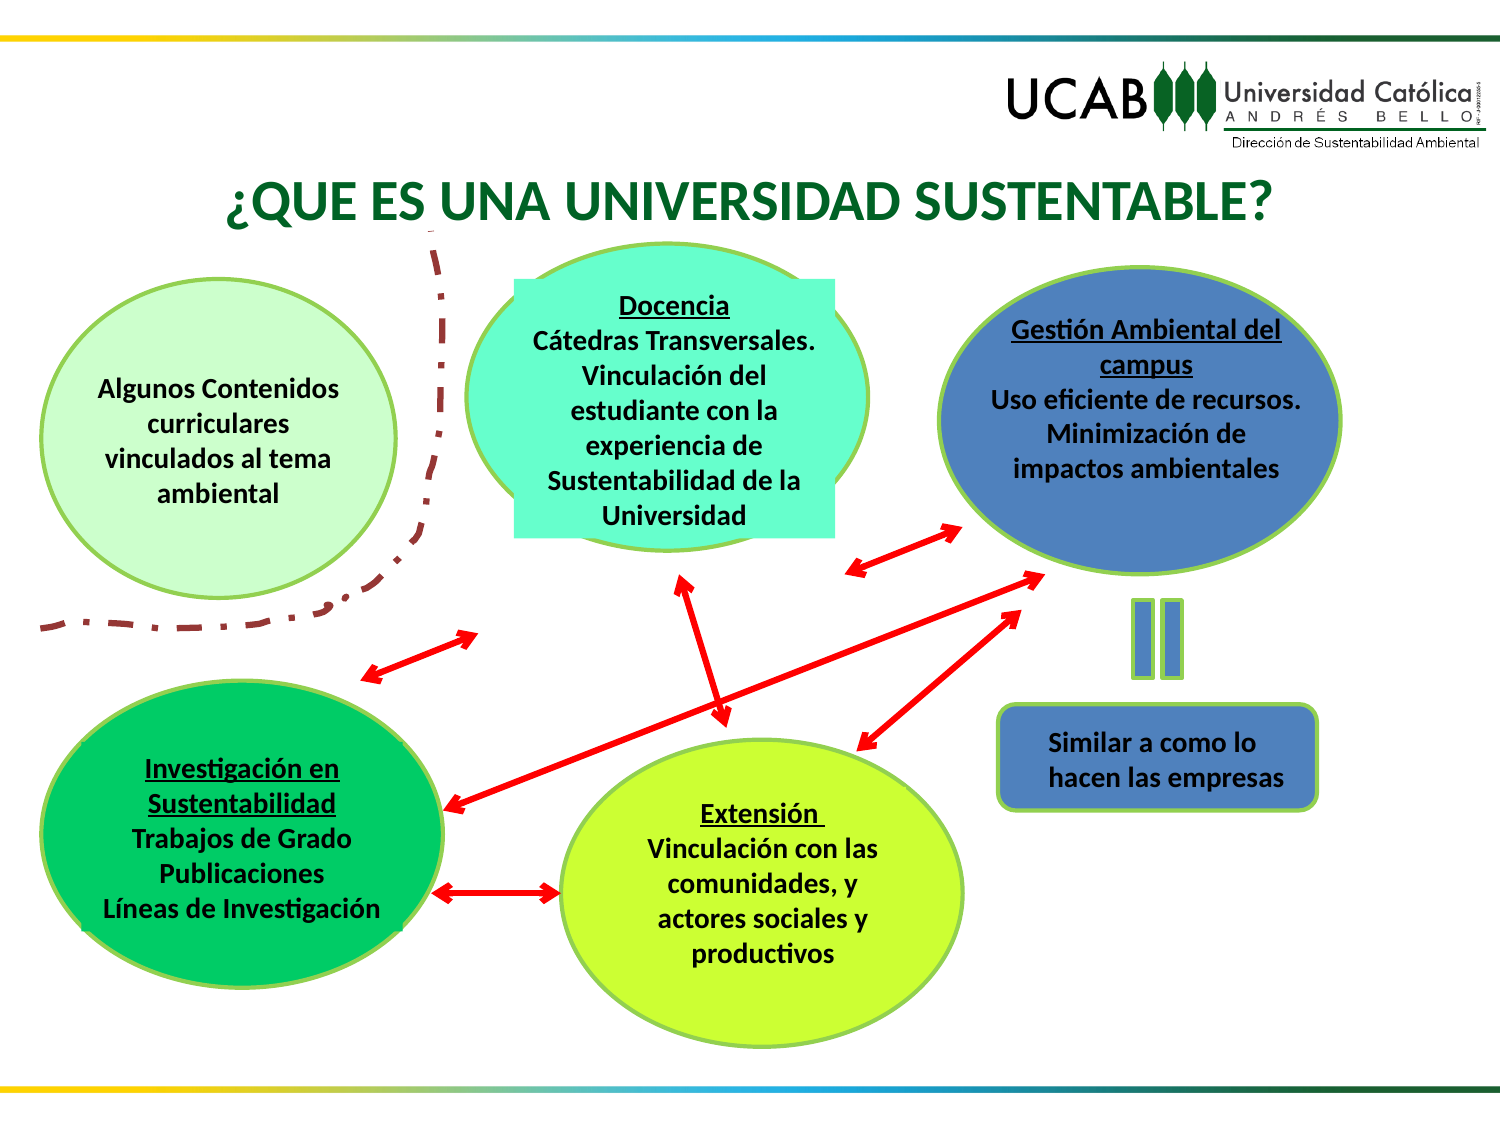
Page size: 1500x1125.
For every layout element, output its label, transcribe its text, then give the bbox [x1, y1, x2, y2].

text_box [678, 573, 727, 729]
title ¿QUE ES UNA UNIVERSIDAD SUSTENTABLE? [137, 103, 1363, 291]
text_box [938, 266, 1341, 575]
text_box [359, 633, 437, 681]
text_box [855, 609, 1022, 752]
text_box [1160, 598, 1184, 680]
picture [0, 1084, 1500, 1095]
text_box [385, 230, 444, 559]
picture [0, 33, 1500, 43]
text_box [41, 680, 444, 988]
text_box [1050, 703, 1345, 811]
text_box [41, 278, 396, 599]
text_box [466, 243, 869, 551]
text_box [844, 526, 963, 572]
picture [1007, 54, 1500, 156]
text_box [1131, 598, 1155, 680]
text_box [40, 605, 331, 630]
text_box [560, 739, 963, 1048]
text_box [442, 573, 1046, 811]
